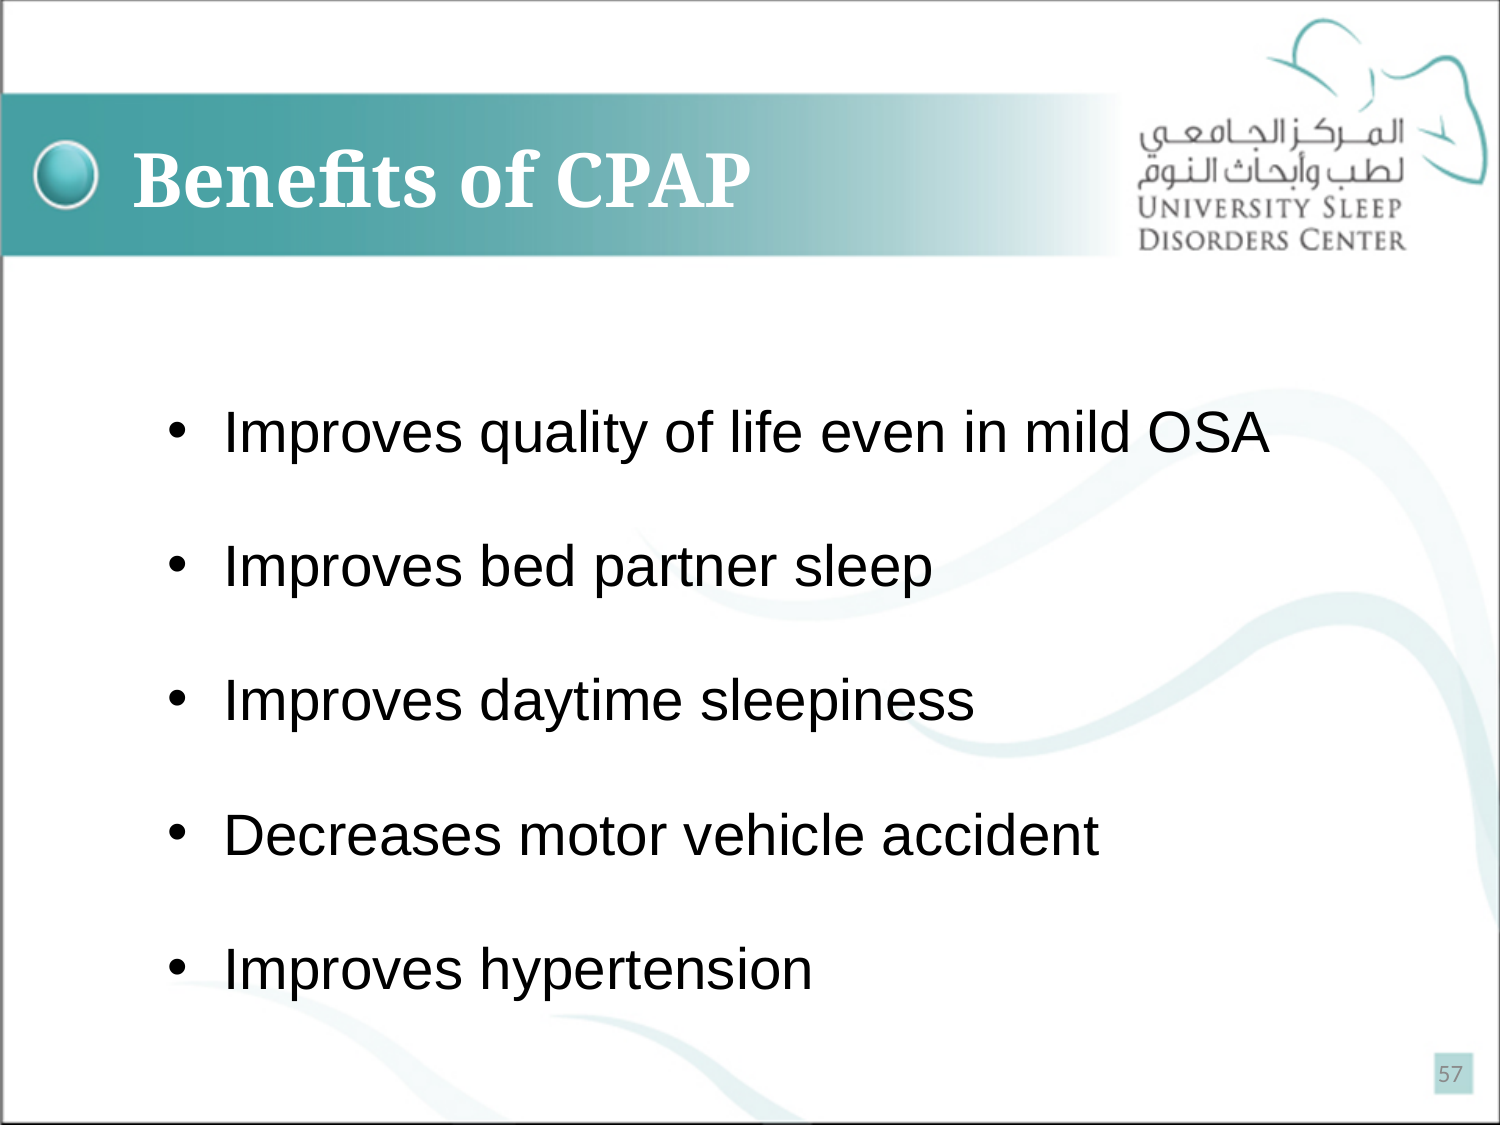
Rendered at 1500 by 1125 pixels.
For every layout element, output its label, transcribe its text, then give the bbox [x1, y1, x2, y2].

title Benefits of CPAP [117, 117, 839, 238]
slide_number 57 [1417, 1042, 1484, 1103]
list Improves quality of life even in mild OSA Improves bed partner sleep Improves daytime sleepiness Decreases motor vehicle accident Improves hypertension [152, 386, 1336, 1043]
picture [0, 0, 1500, 1125]
